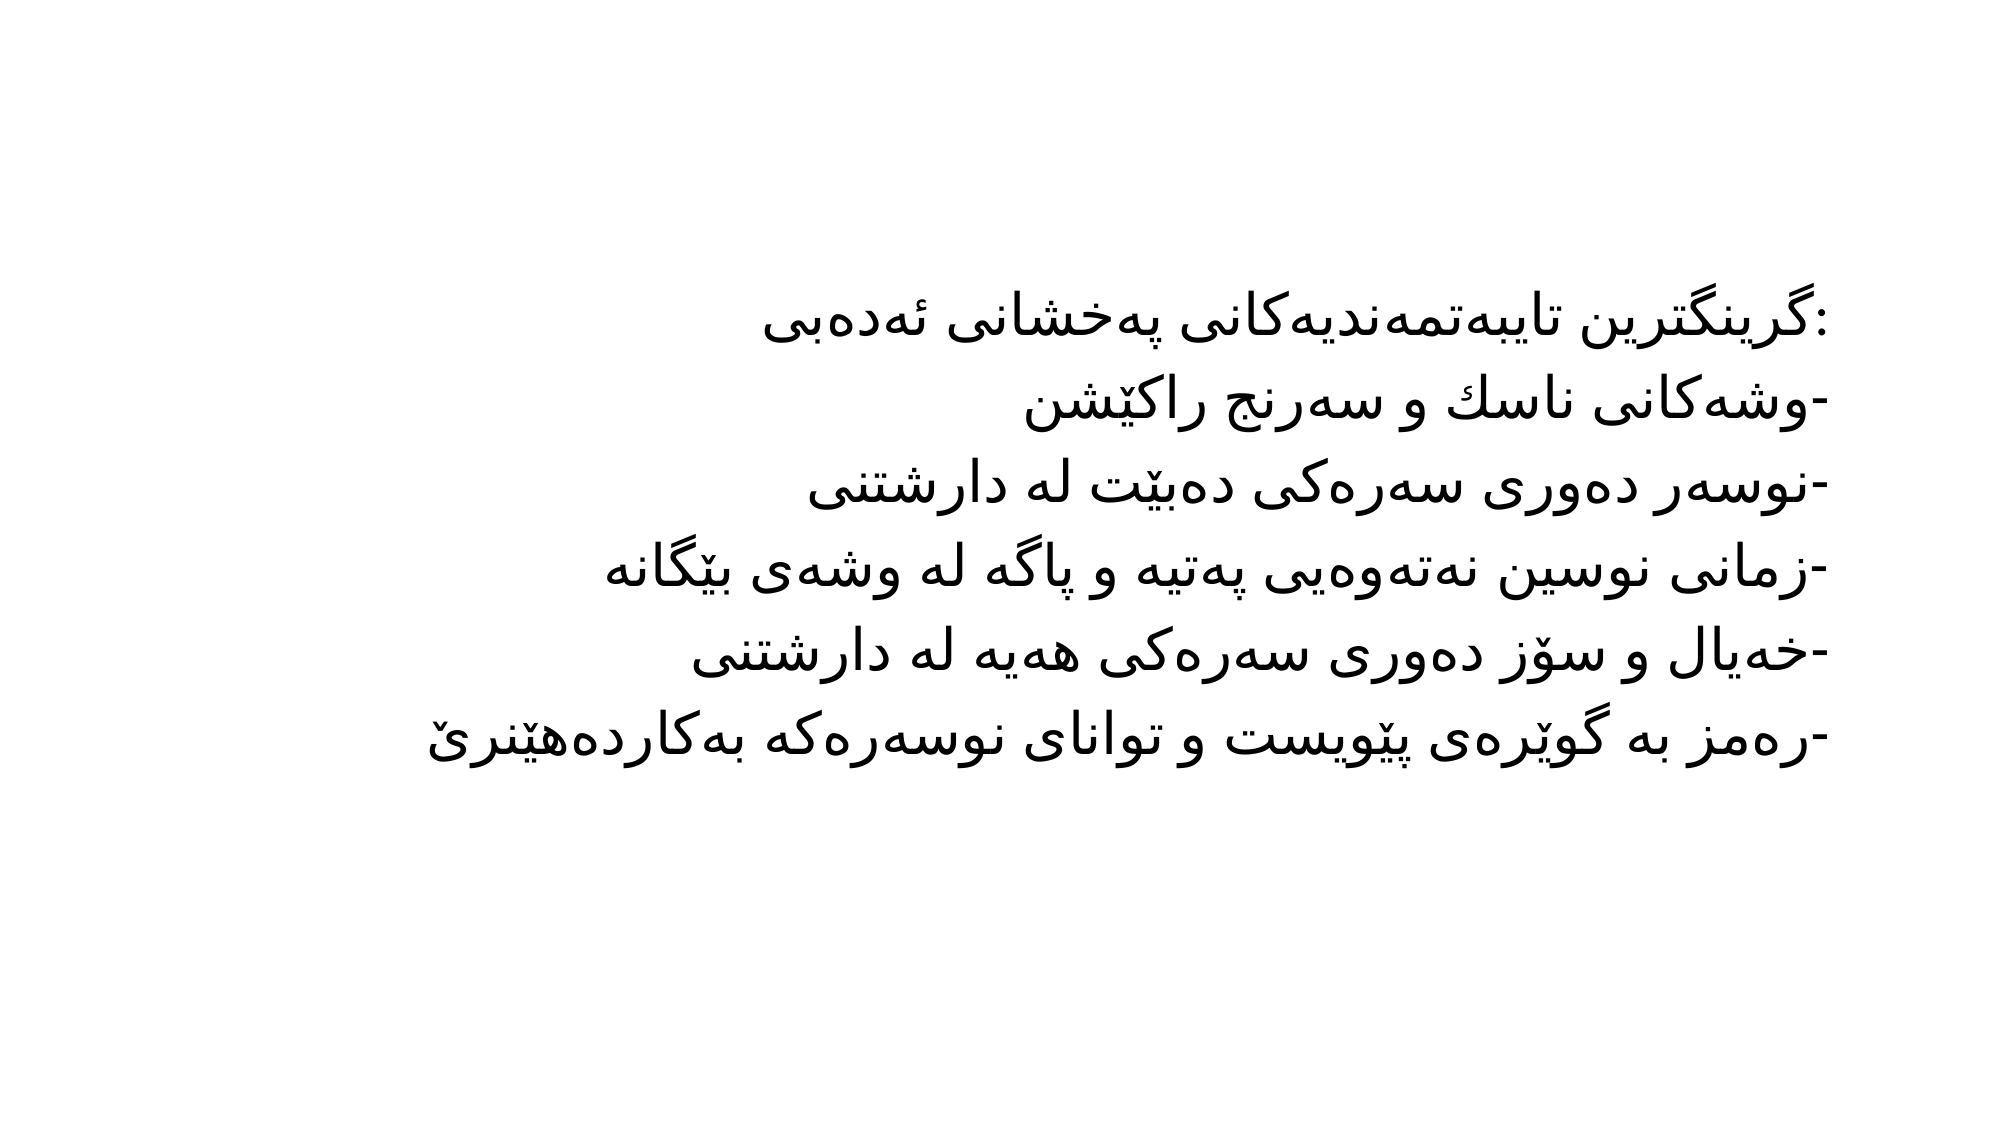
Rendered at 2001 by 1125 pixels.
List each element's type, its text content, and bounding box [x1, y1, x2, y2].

list گرینگترین تایبه‌تمه‌ندیه‌كانی په‌خشانی ئه‌ده‌بی: -وشه‌كانی ناسك و سه‌رنج راكێشن -نوسه‌ر ده‌وری سه‌ره‌كی ده‌بێت له‌ دارشتنی -زمانی نوسین نه‌ته‌وه‌یی په‌تیه‌ و پاگه‌ له‌ وشه‌ی بێگانه‌ -خه‌یال و سۆز ده‌وری سه‌ره‌كی هه‌یه‌ له‌ دارشتنی -ره‌مز به‌ گوێره‌ی پێویست و توانای نوسه‌ره‌كه‌ به‌كارده‌هێنرێ [120, 277, 1846, 992]
